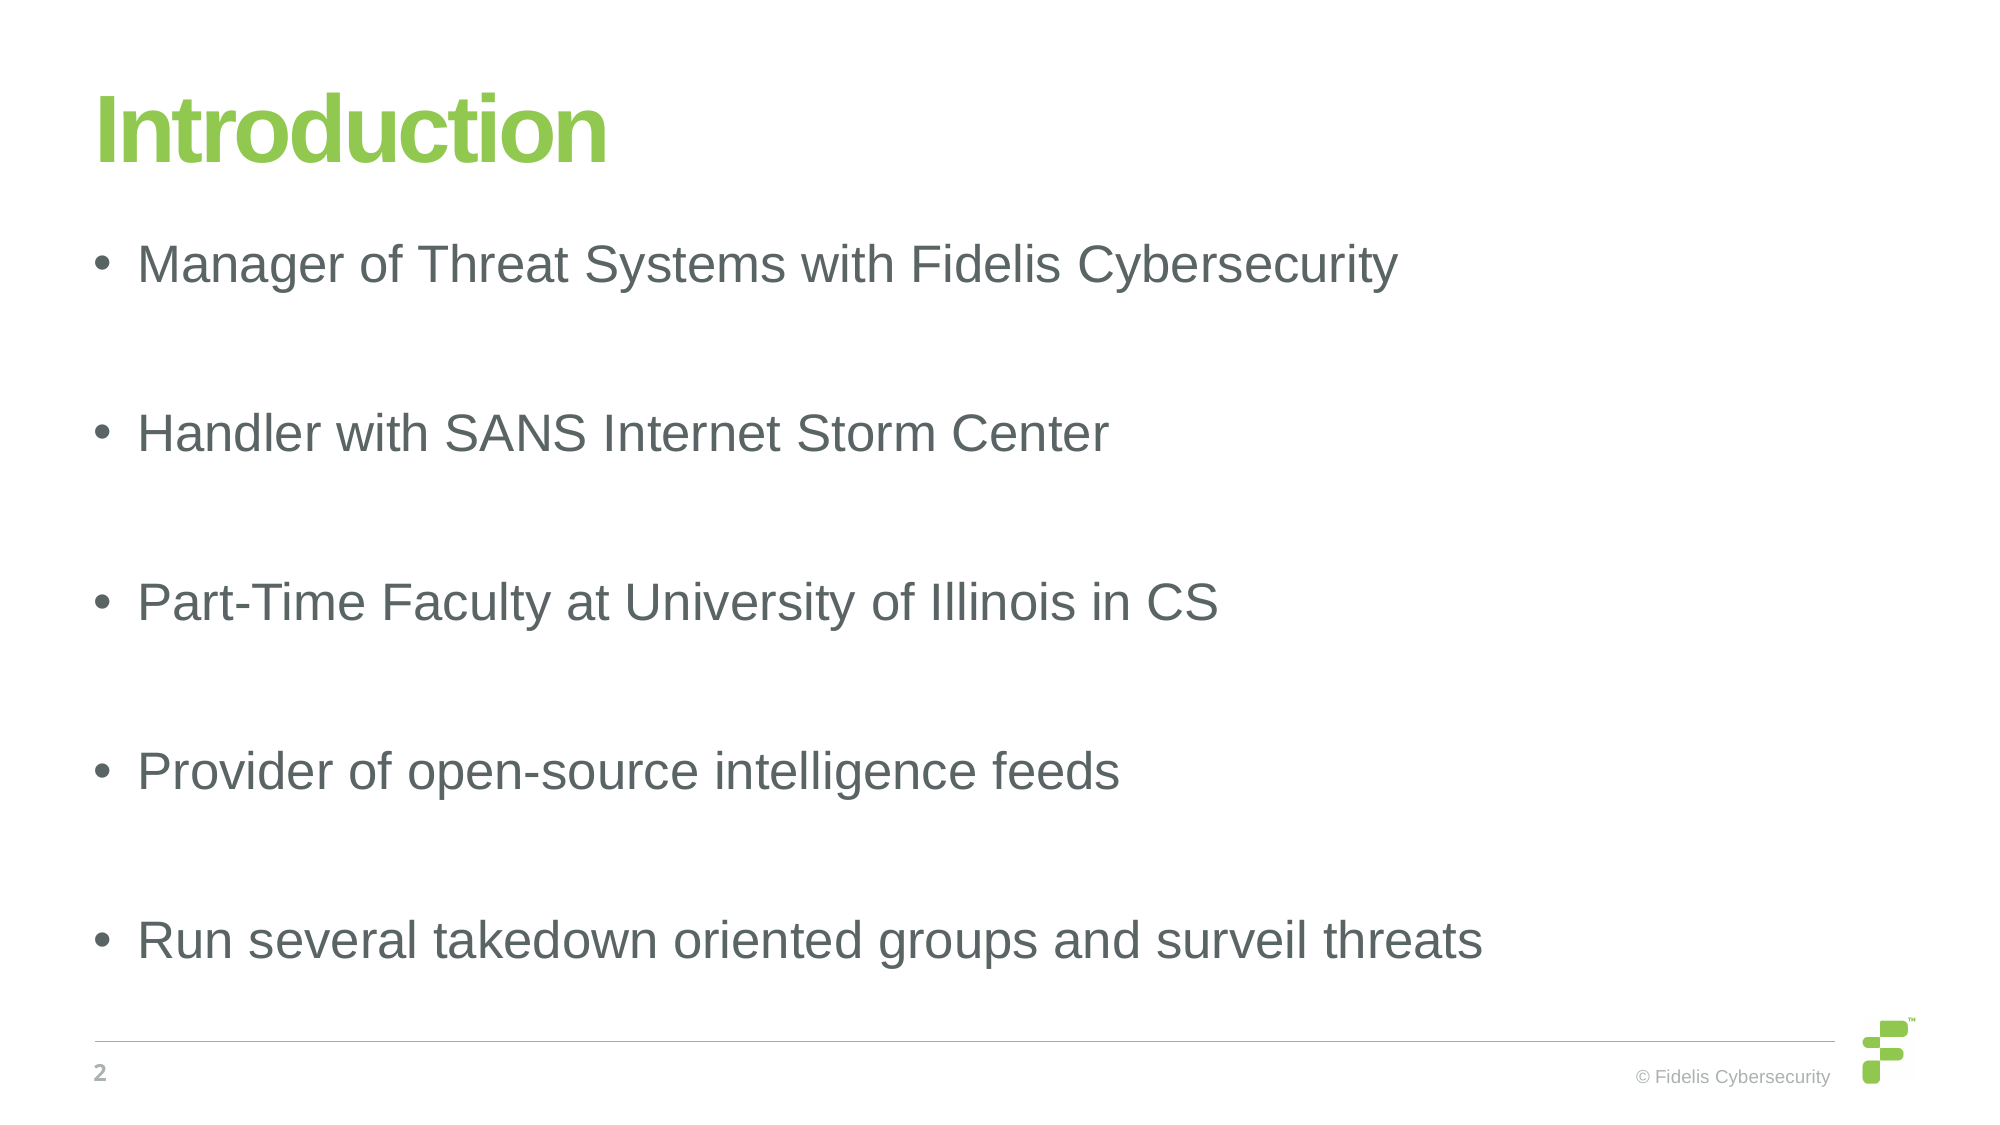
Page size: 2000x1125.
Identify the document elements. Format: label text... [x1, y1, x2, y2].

slide_number 2 [93, 1044, 161, 1105]
title Introduction [94, 37, 1905, 225]
list Manager of Threat Systems with Fidelis Cybersecurity Handler with SANS Internet Storm Center Part-Time Faculty at University of Illinois in CS Provider of open-source intelligence feeds Run several takedown oriented groups and surveil threats [93, 234, 1905, 977]
picture [1862, 1017, 1916, 1085]
